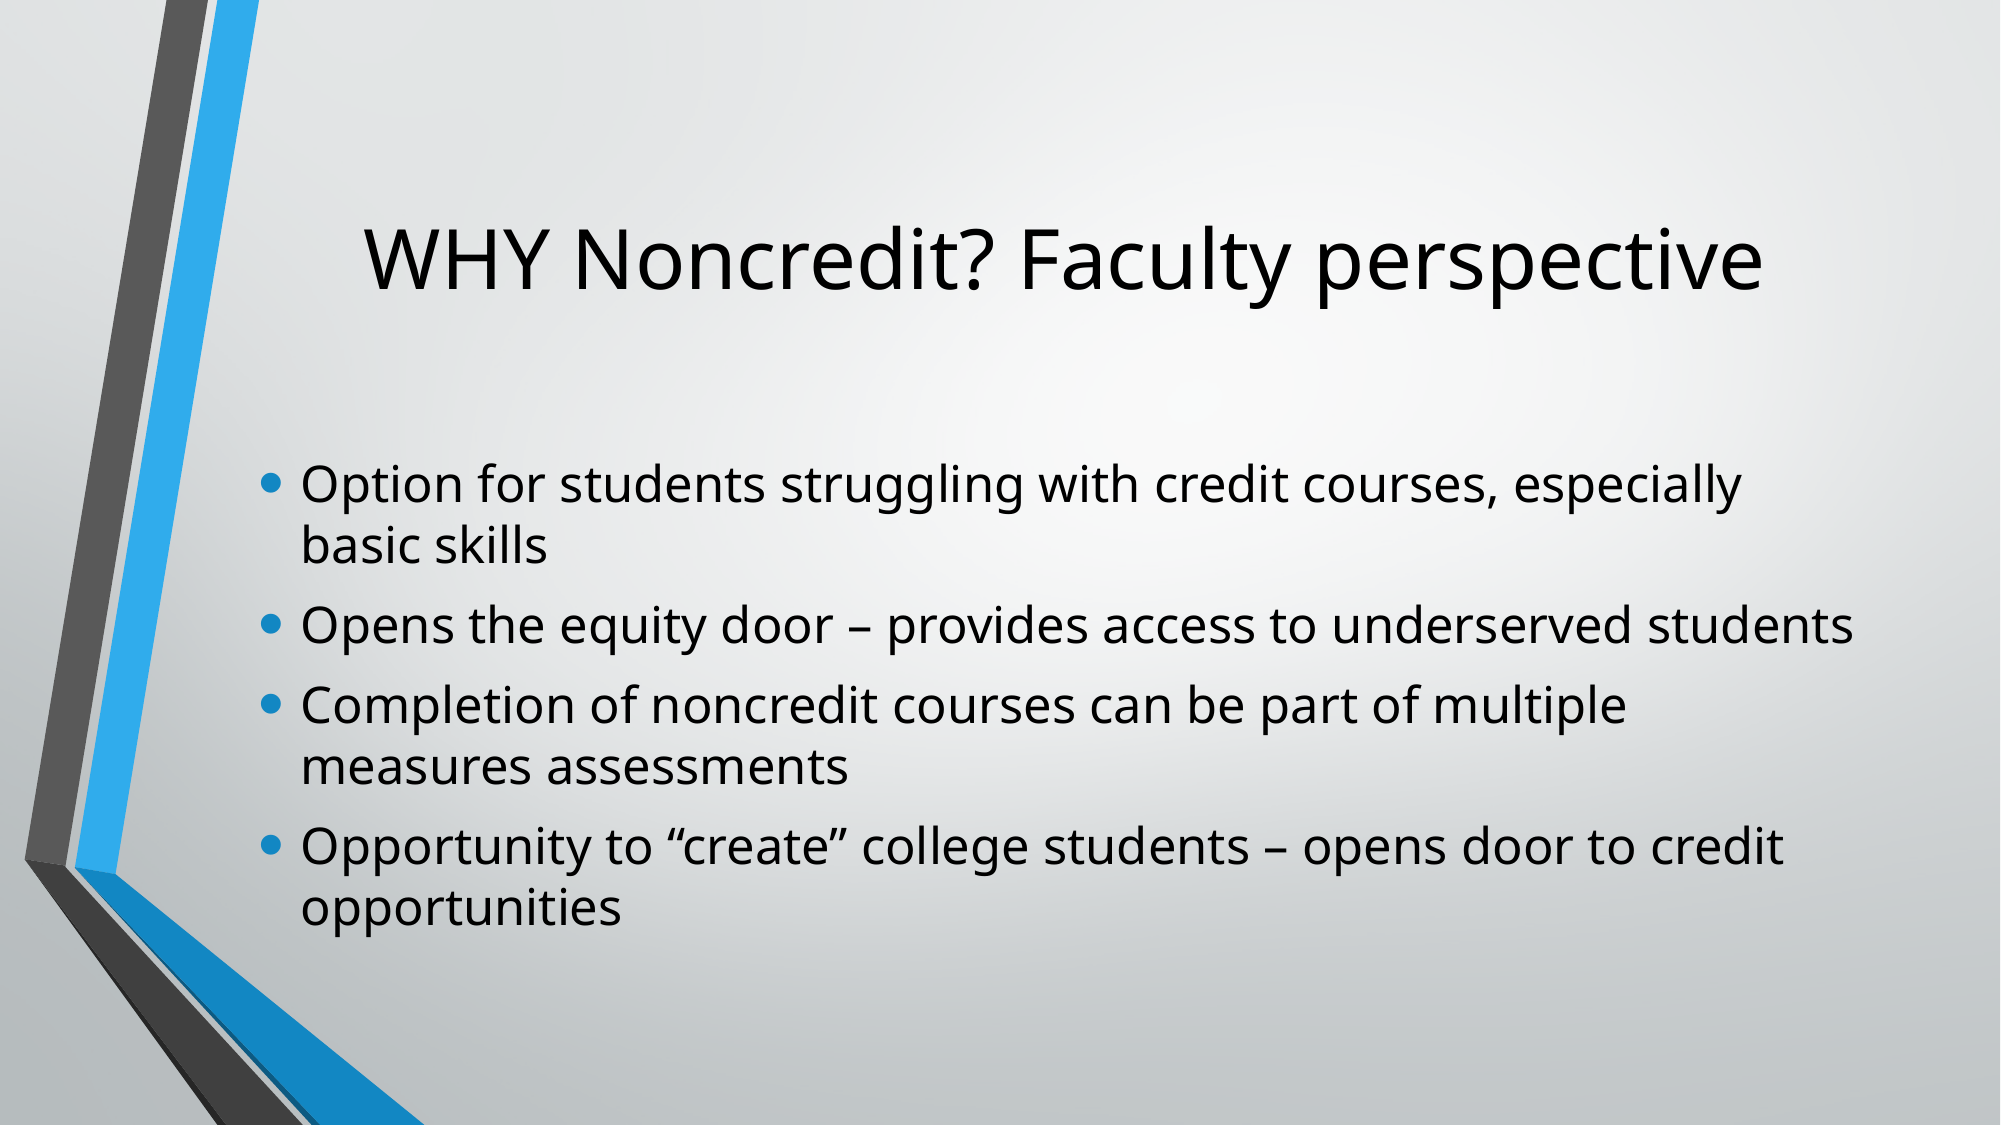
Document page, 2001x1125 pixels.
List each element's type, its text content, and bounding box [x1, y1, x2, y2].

list Option for students struggling with credit courses, especially basic skills Opens the equity door – provides access to underserved students Completion of noncredit courses can be part of multiple measures assessments Opportunity to “create” college students – opens door to credit opportunities [243, 437, 1887, 950]
title WHY Noncredit? Faculty perspective [243, 112, 1887, 400]
